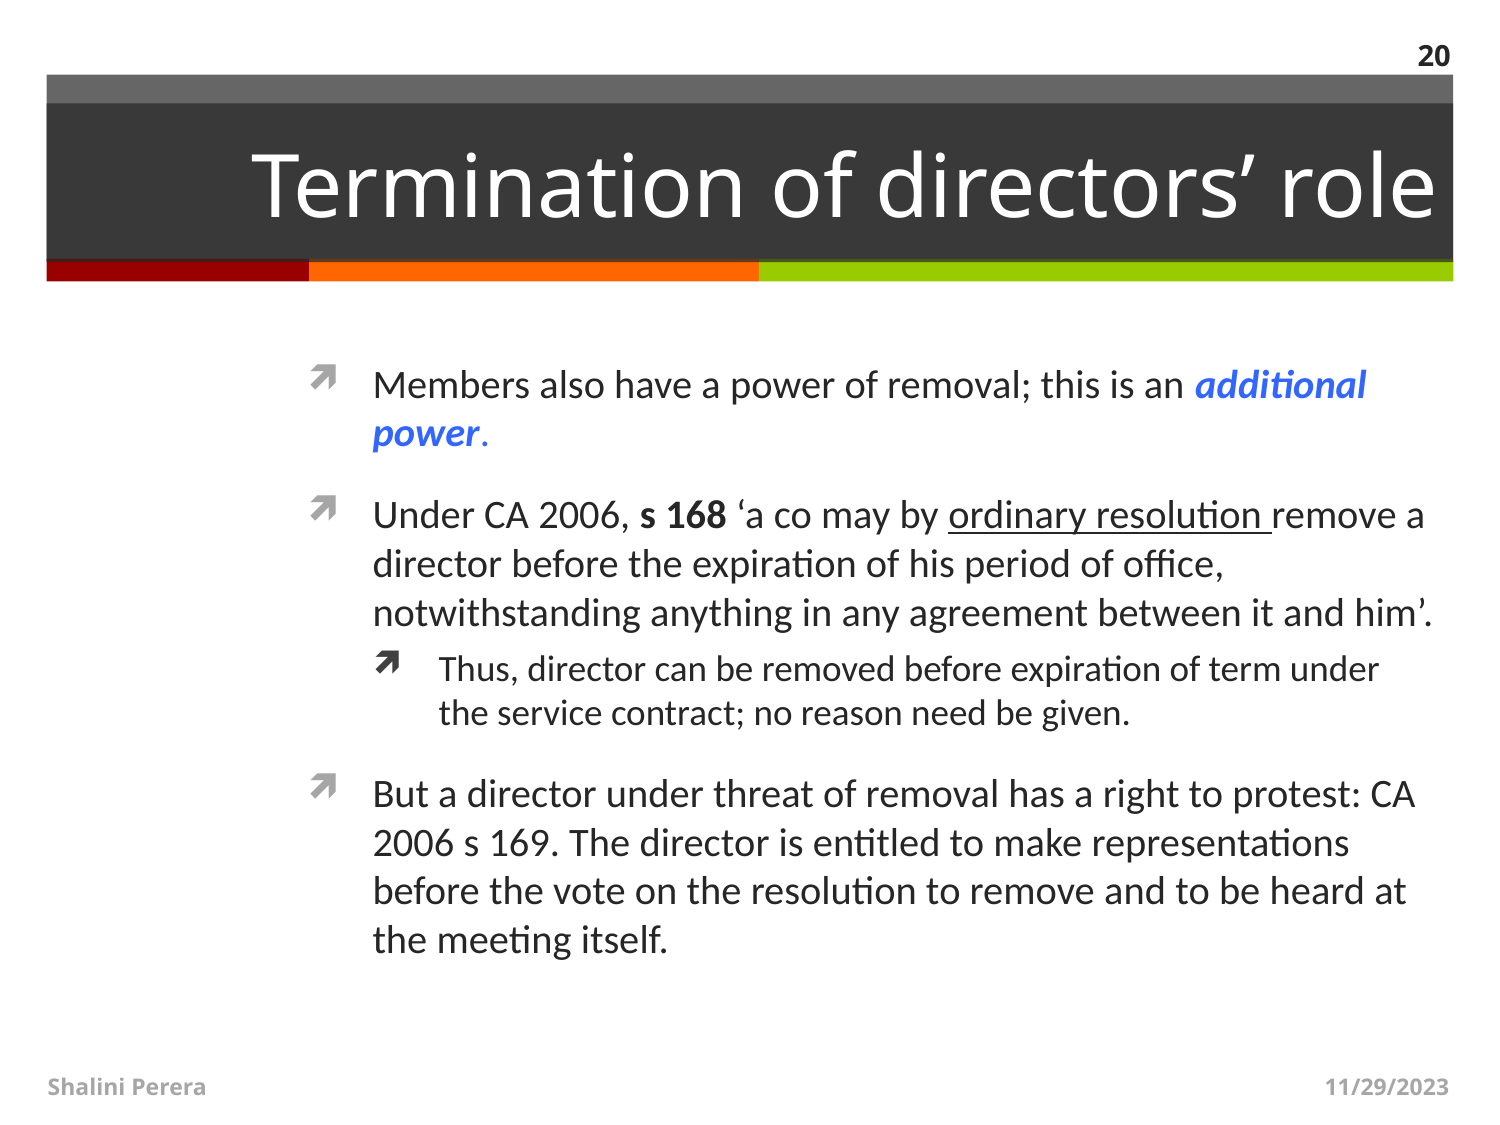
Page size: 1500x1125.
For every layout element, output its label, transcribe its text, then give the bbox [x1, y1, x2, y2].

slide_number 20 [1362, 27, 1466, 87]
list Members also have a power of removal; this is an additional power. Under CA 2006, s 168 ‘a co may by ordinary resolution remove a director before the expiration of his period of office, notwithstanding anything in any agreement between it and him’. Thus, director can be removed before expiration of term under the service contract; no reason need be given. But a director under threat of removal has a right to protest: CA 2006 s 169. The director is entitled to make representations before the vote on the resolution to remove and to be heard at the meeting itself. [292, 350, 1454, 1005]
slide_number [1114, 1055, 1465, 1116]
footer Shalini Perera [32, 1055, 1038, 1116]
title Termination of directors’ role [46, 103, 1454, 263]
